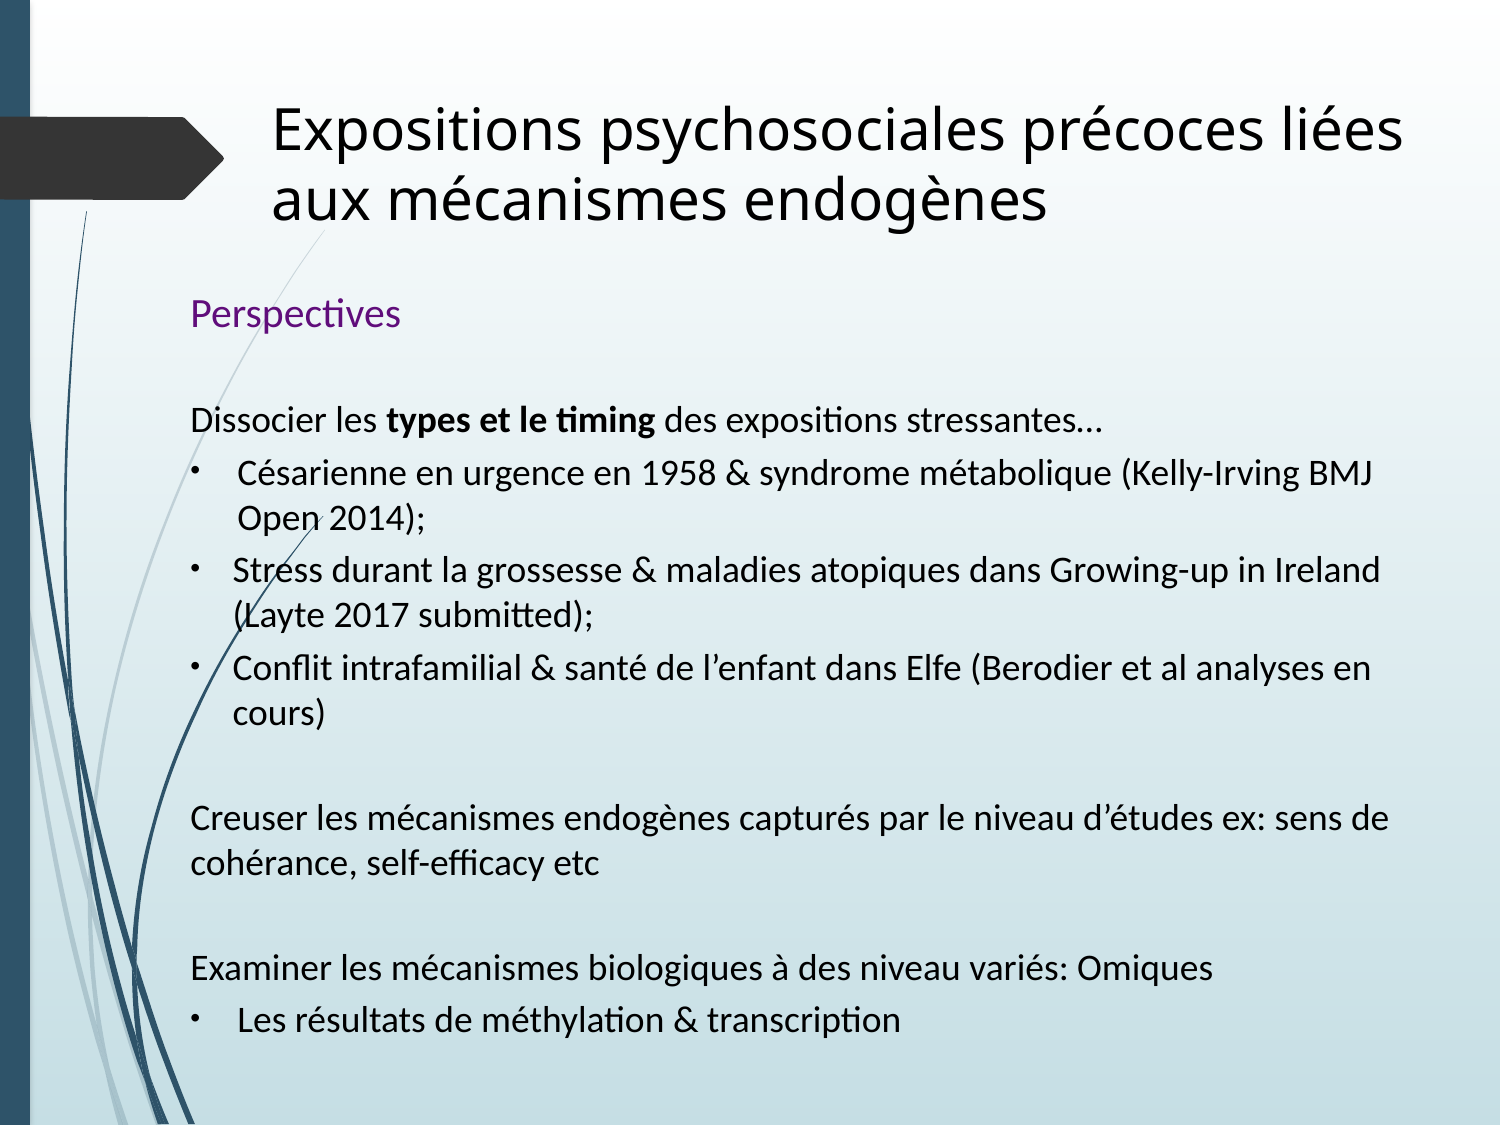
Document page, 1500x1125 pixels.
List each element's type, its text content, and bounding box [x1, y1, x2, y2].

title Expositions psychosociales précoces liées aux mécanismes endogènes [256, 84, 1421, 216]
text_box Perspectives Dissocier les types et le timing des expositions stressantes… Césarienne en urgence en 1958 & syndrome métabolique (Kelly-Irving BMJ Open 2014); Stress durant la grossesse & maladies atopiques dans Growing-up in Ireland (Layte 2017 submitted); Conflit intrafamilial & santé de l’enfant dans Elfe (Berodier et al analyses en cours) Creuser les mécanismes endogènes capturés par le niveau d’études ex: sens de cohérance, self-efficacy etc Examiner les mécanismes biologiques à des niveau variés: Omiques Les résultats de méthylation & transcription [175, 277, 1474, 1029]
